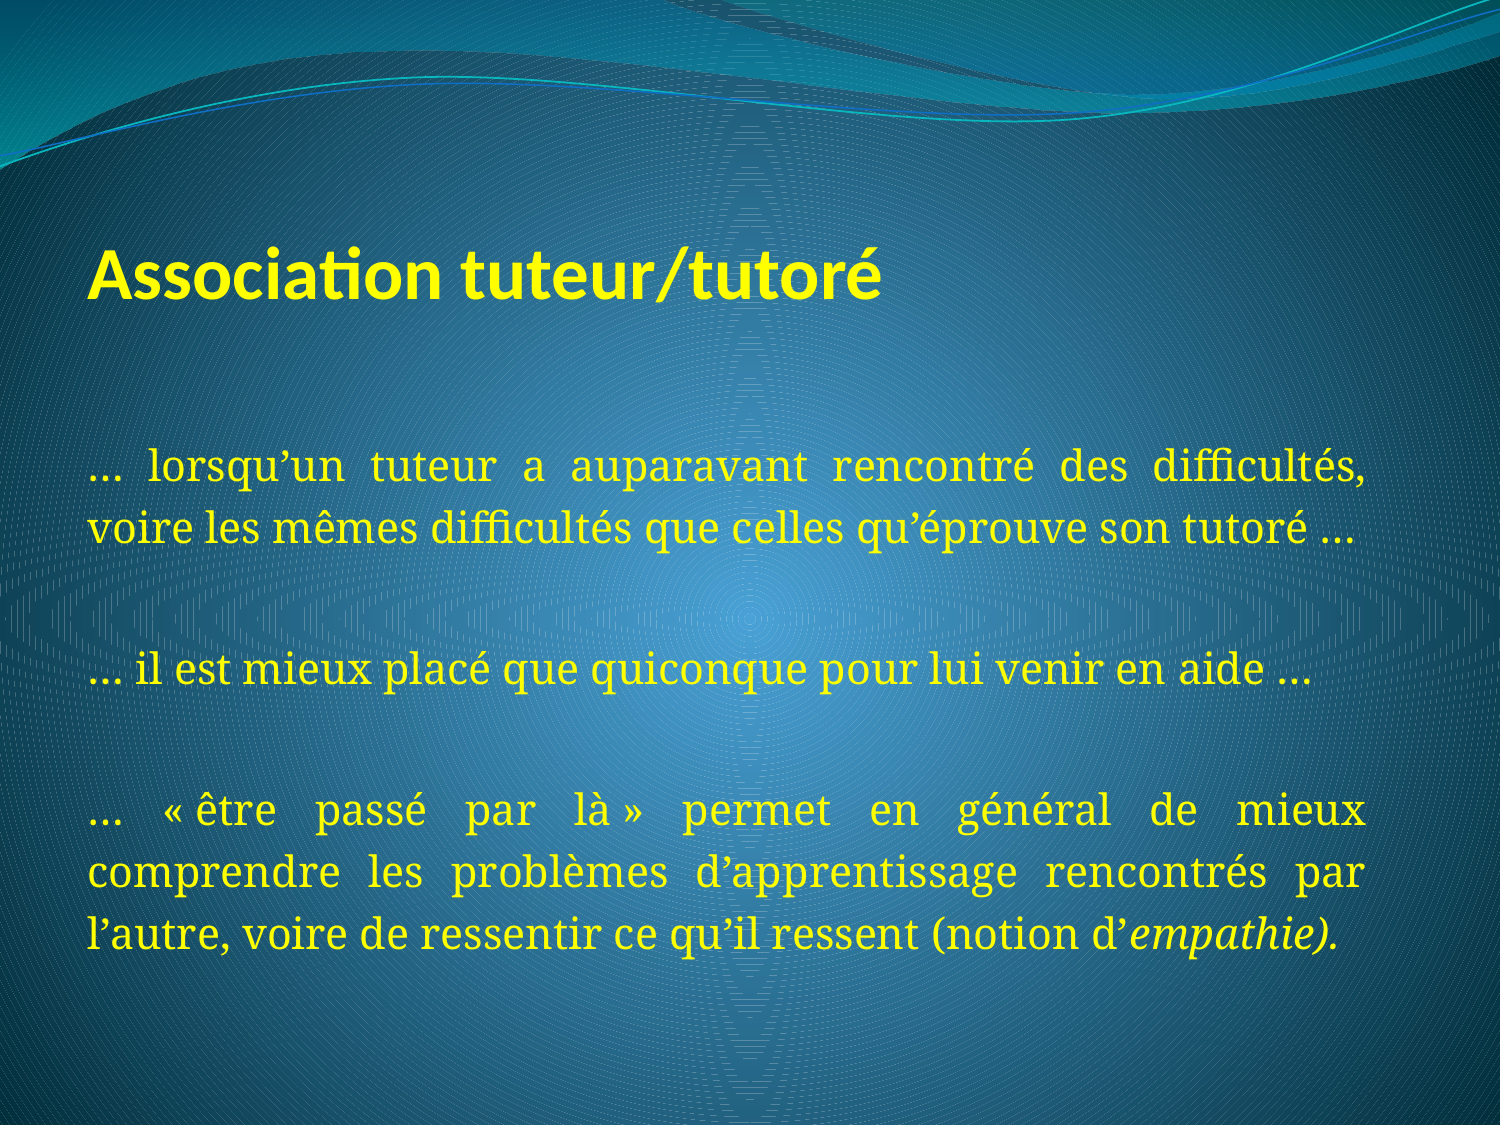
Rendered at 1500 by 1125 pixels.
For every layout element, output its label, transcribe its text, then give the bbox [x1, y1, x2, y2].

title Association tuteur/tutoré [87, 78, 1376, 315]
subtitle … lorsqu’un tuteur a auparavant rencontré des difficultés, voire les mêmes difficultés que celles qu’éprouve son tutoré … … il est mieux placé que quiconque pour lui venir en aide … … « être passé par là » permet en général de mieux comprendre les problèmes d’apprentissage rencontrés par l’autre, voire de ressentir ce qu’il ressent (notion d’empathie). [87, 420, 1376, 1024]
